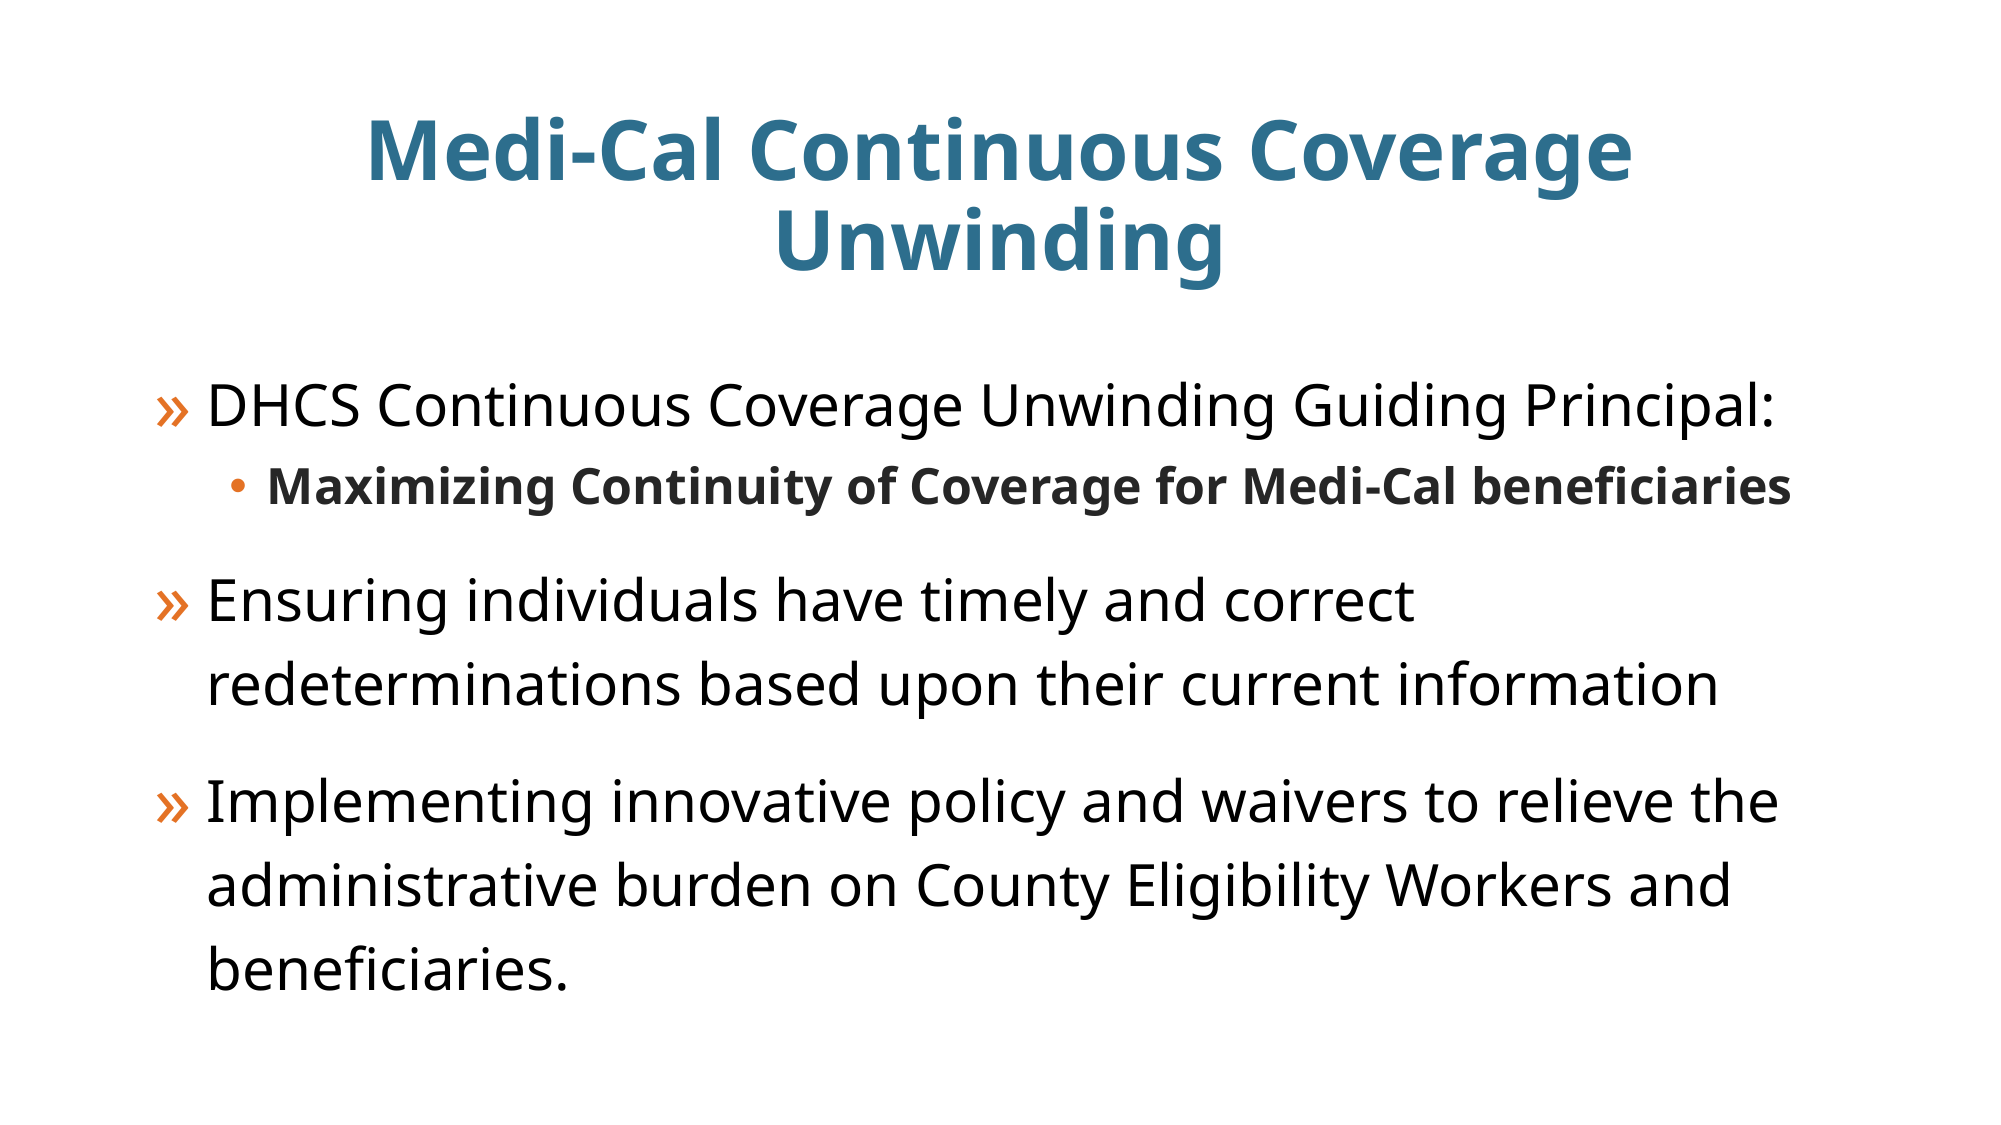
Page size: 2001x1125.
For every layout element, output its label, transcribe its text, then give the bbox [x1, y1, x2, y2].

title Medi-Cal Continuous Coverage Unwinding [137, 90, 1863, 308]
list DHCS Continuous Coverage Unwinding Guiding Principal: Maximizing Continuity of Coverage for Medi-Cal beneficiaries Ensuring individuals have timely and correct redeterminations based upon their current information Implementing innovative policy and waivers to relieve the administrative burden on County Eligibility Workers and beneficiaries. [139, 346, 1865, 1061]
